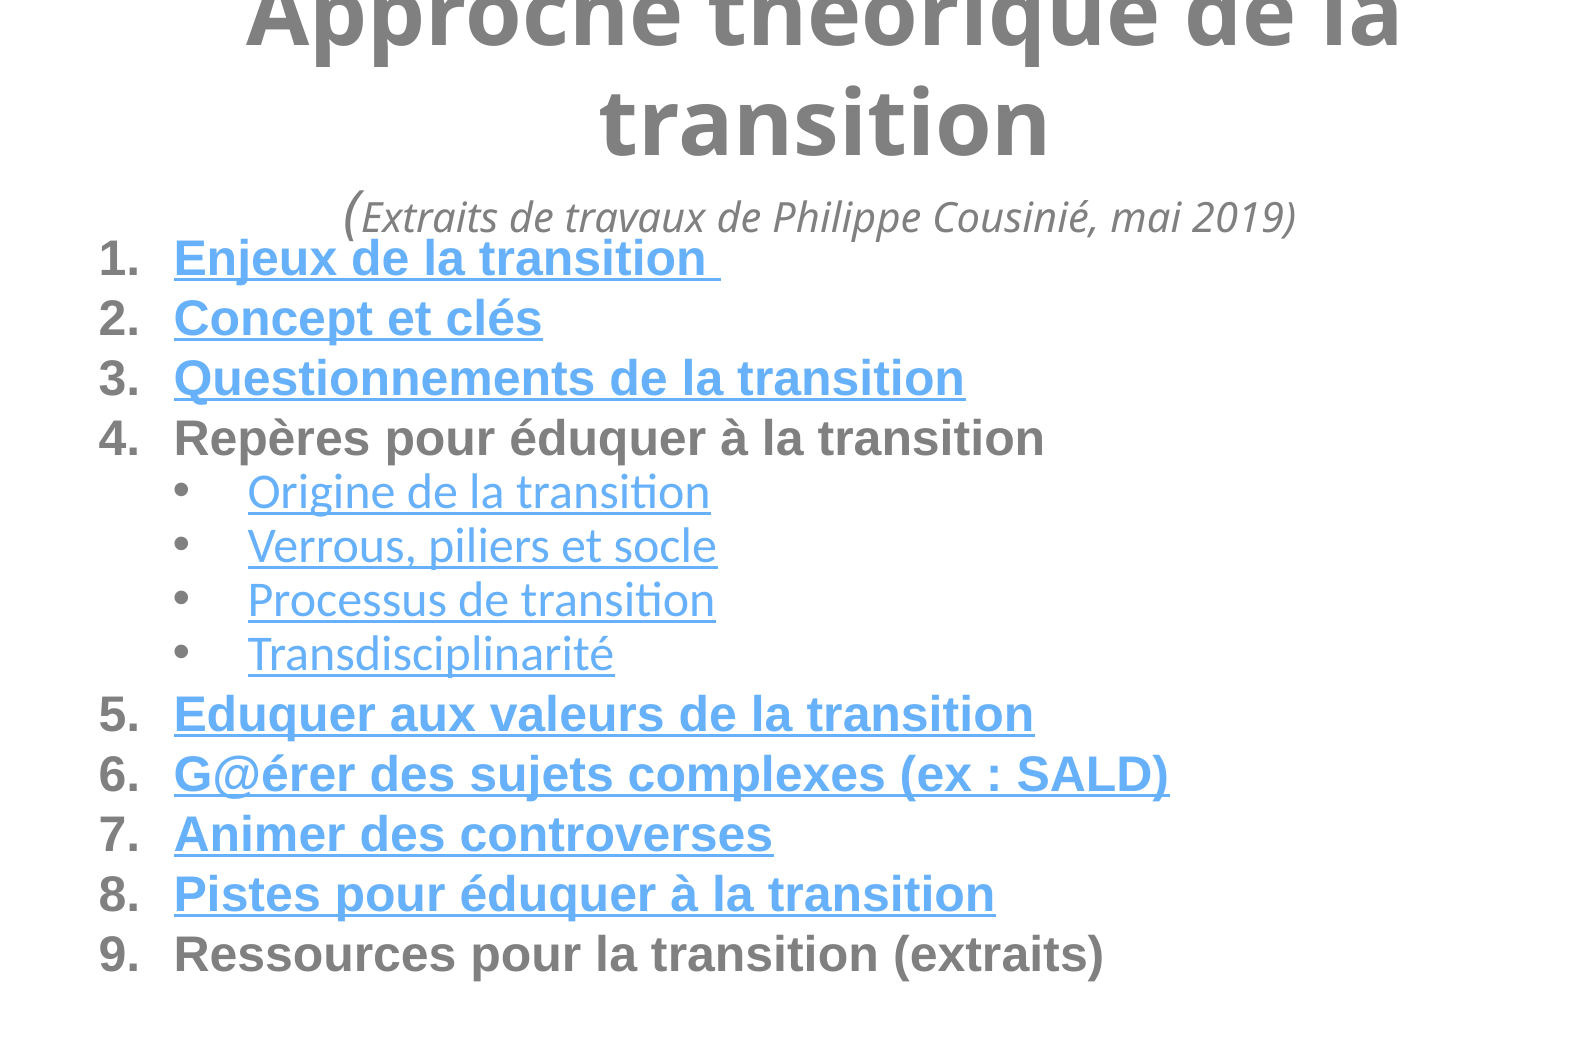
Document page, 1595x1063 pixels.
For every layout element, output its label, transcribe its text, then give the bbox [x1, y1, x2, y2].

title Approche théorique de la transition (Extraits de travaux de Philippe Cousinié, mai 2019) [88, 28, 1563, 170]
subtitle Enjeux de la transition Concept et clés Questionnements de la transition Repères pour éduquer à la transition Origine de la transition Verrous, piliers et socle Processus de transition Transdisciplinarité Eduquer aux valeurs de la transition G@érer des sujets complexes (ex : SALD) Animer des controverses Pistes pour éduquer à la transition Ressources pour la transition (extraits) [83, 327, 1563, 939]
